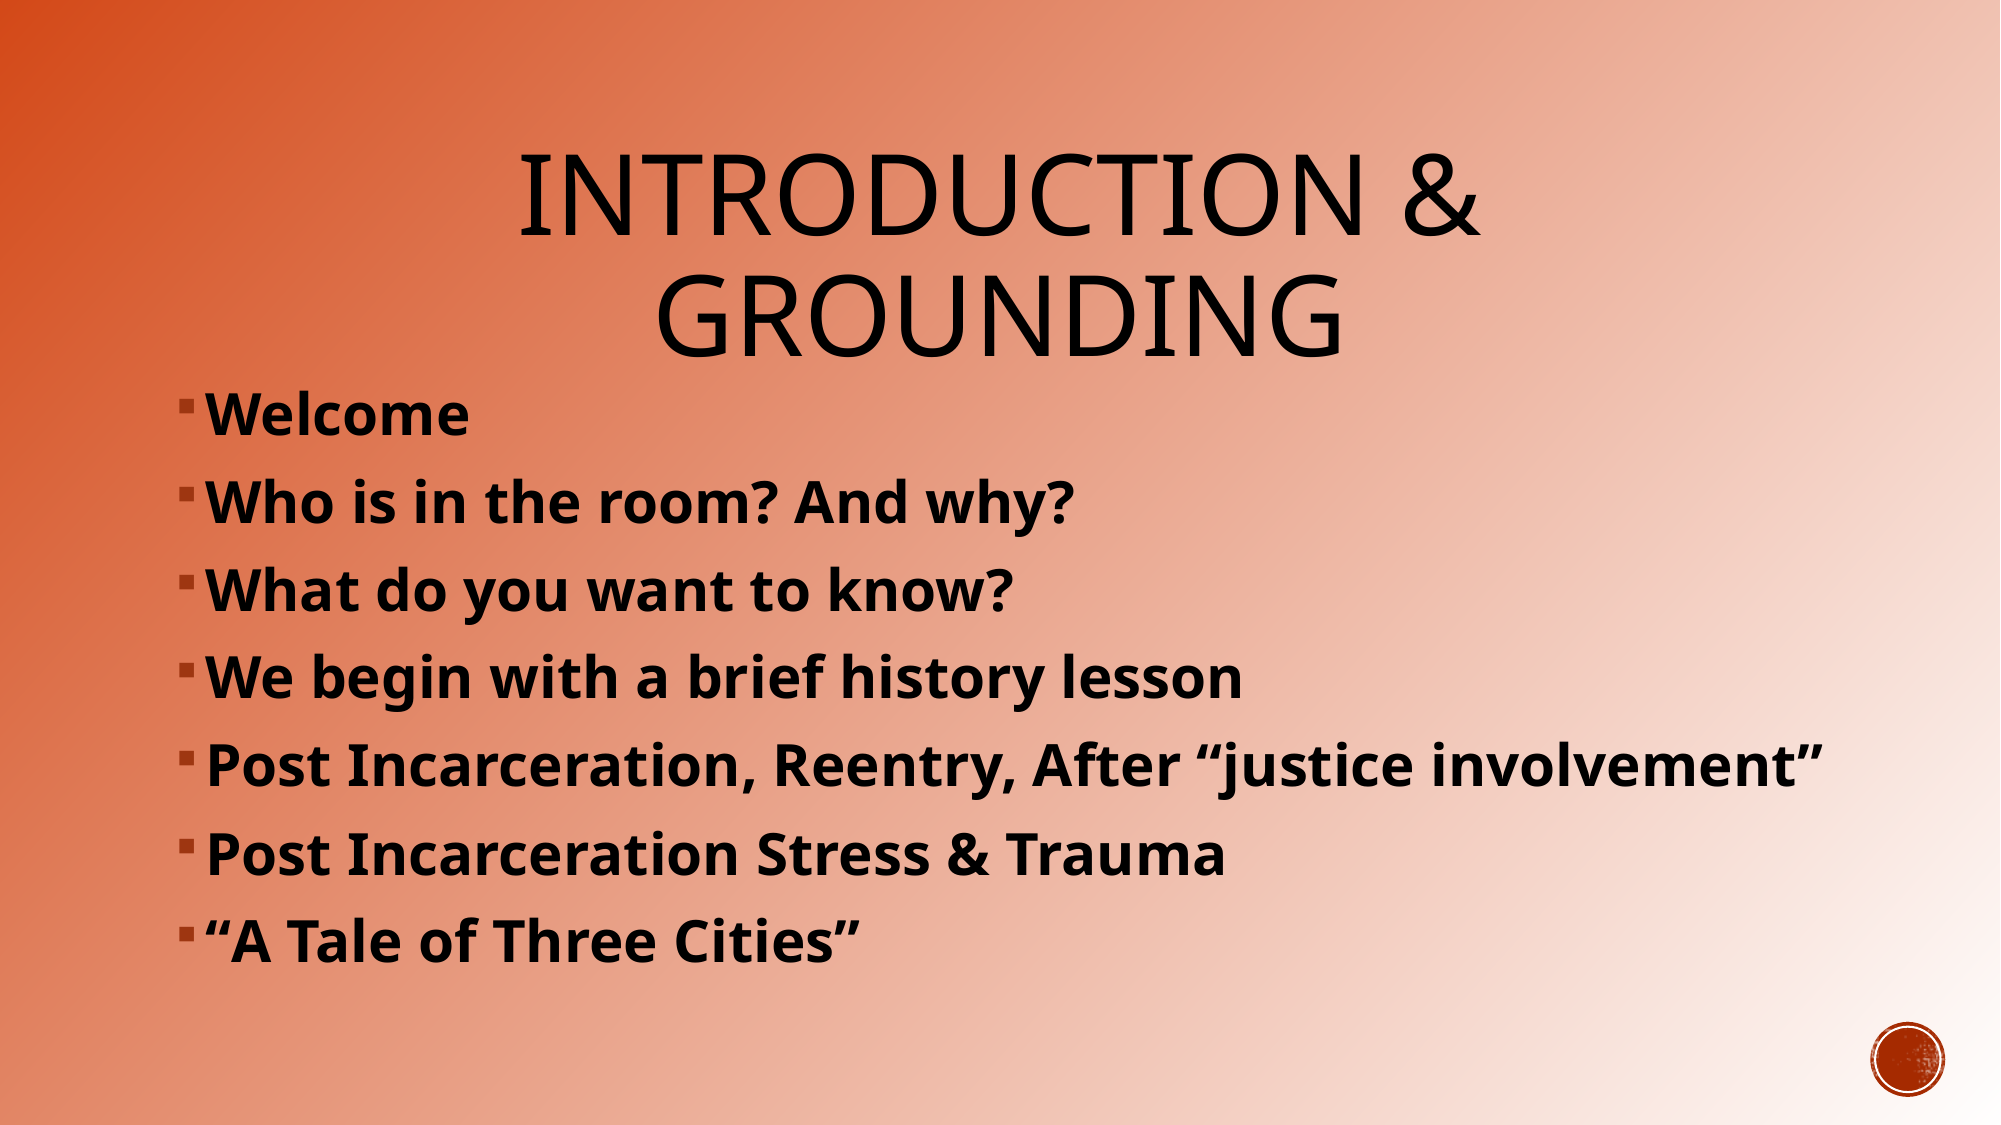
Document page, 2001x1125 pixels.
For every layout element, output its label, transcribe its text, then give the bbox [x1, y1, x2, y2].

title Introduction & Grounding [174, 127, 1825, 282]
list Welcome Who is in the room? And why? What do you want to know? We begin with a brief history lesson Post Incarceration, Reentry, After “justice involvement” Post Incarceration Stress & Trauma “A Tale of Three Cities” [160, 282, 2000, 947]
